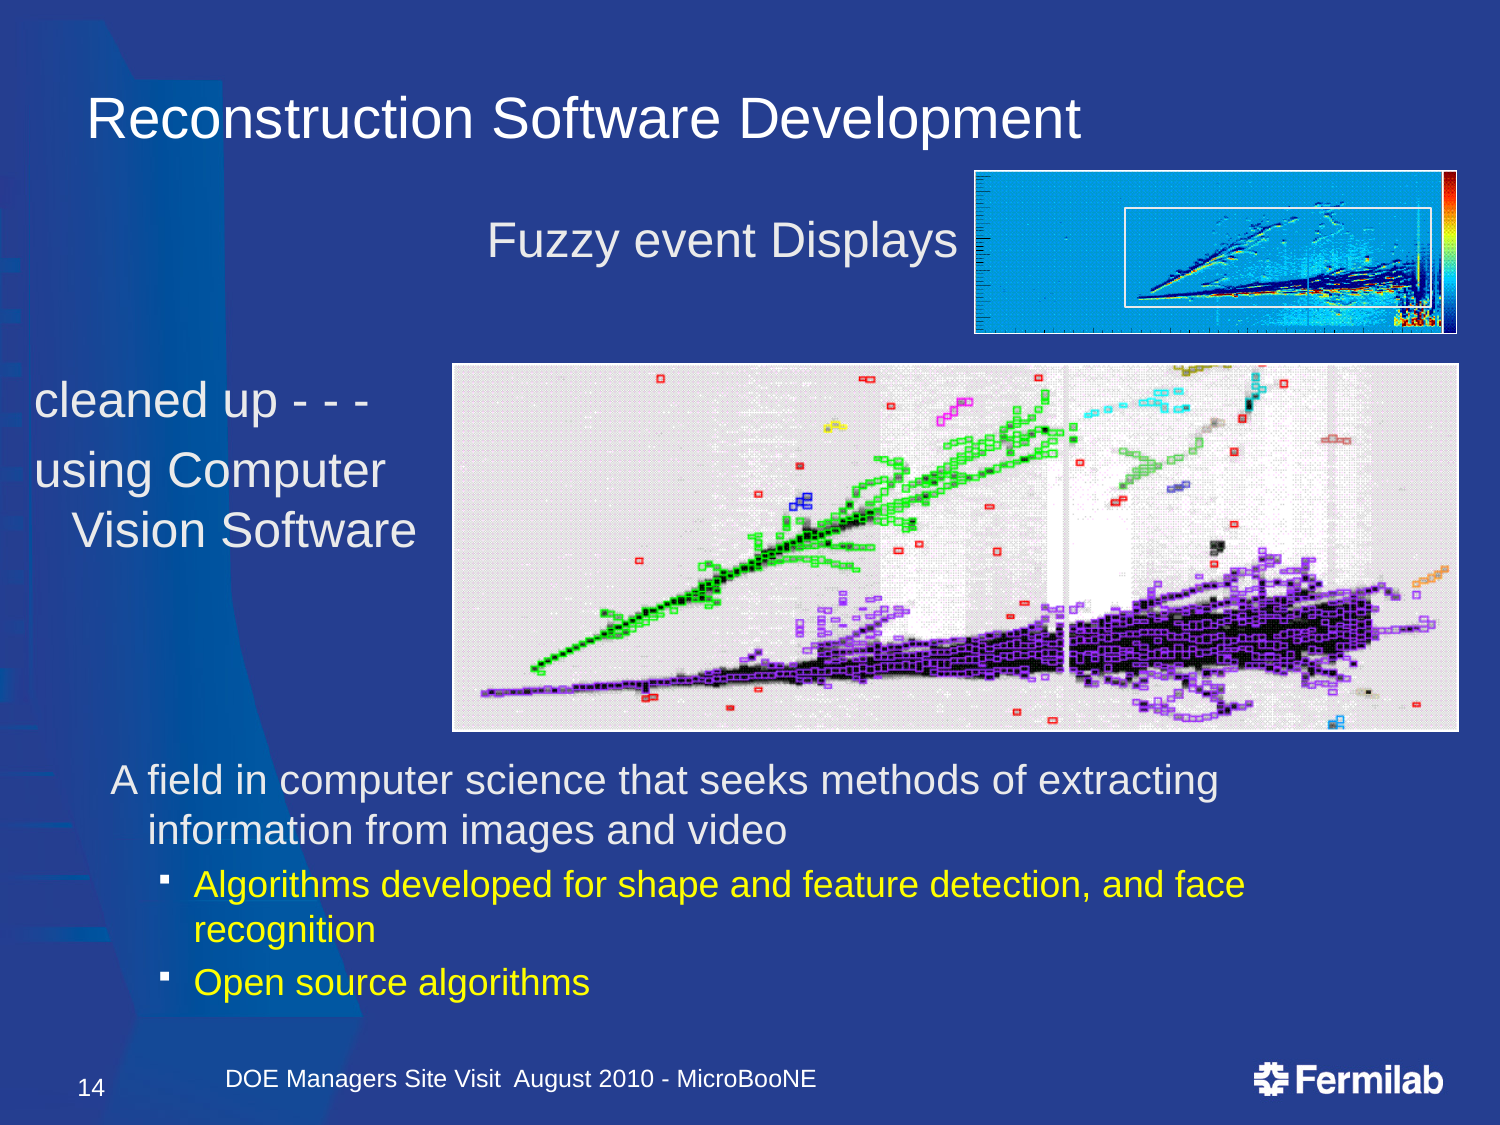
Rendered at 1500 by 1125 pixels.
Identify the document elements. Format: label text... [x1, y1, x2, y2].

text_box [974, 170, 1458, 335]
title Reconstruction Software Development [71, 48, 1429, 182]
slide_number 14 [62, 1034, 158, 1110]
list A field in computer science that seeks methods of extracting information from images and video Algorithms developed for shape and feature detection, and face recognition Open source algorithms [76, 745, 1451, 1065]
list cleaned up - - - using Computer Vision Software [0, 359, 478, 589]
list Fuzzy event Displays [291, 199, 969, 296]
picture [0, 0, 1500, 1125]
